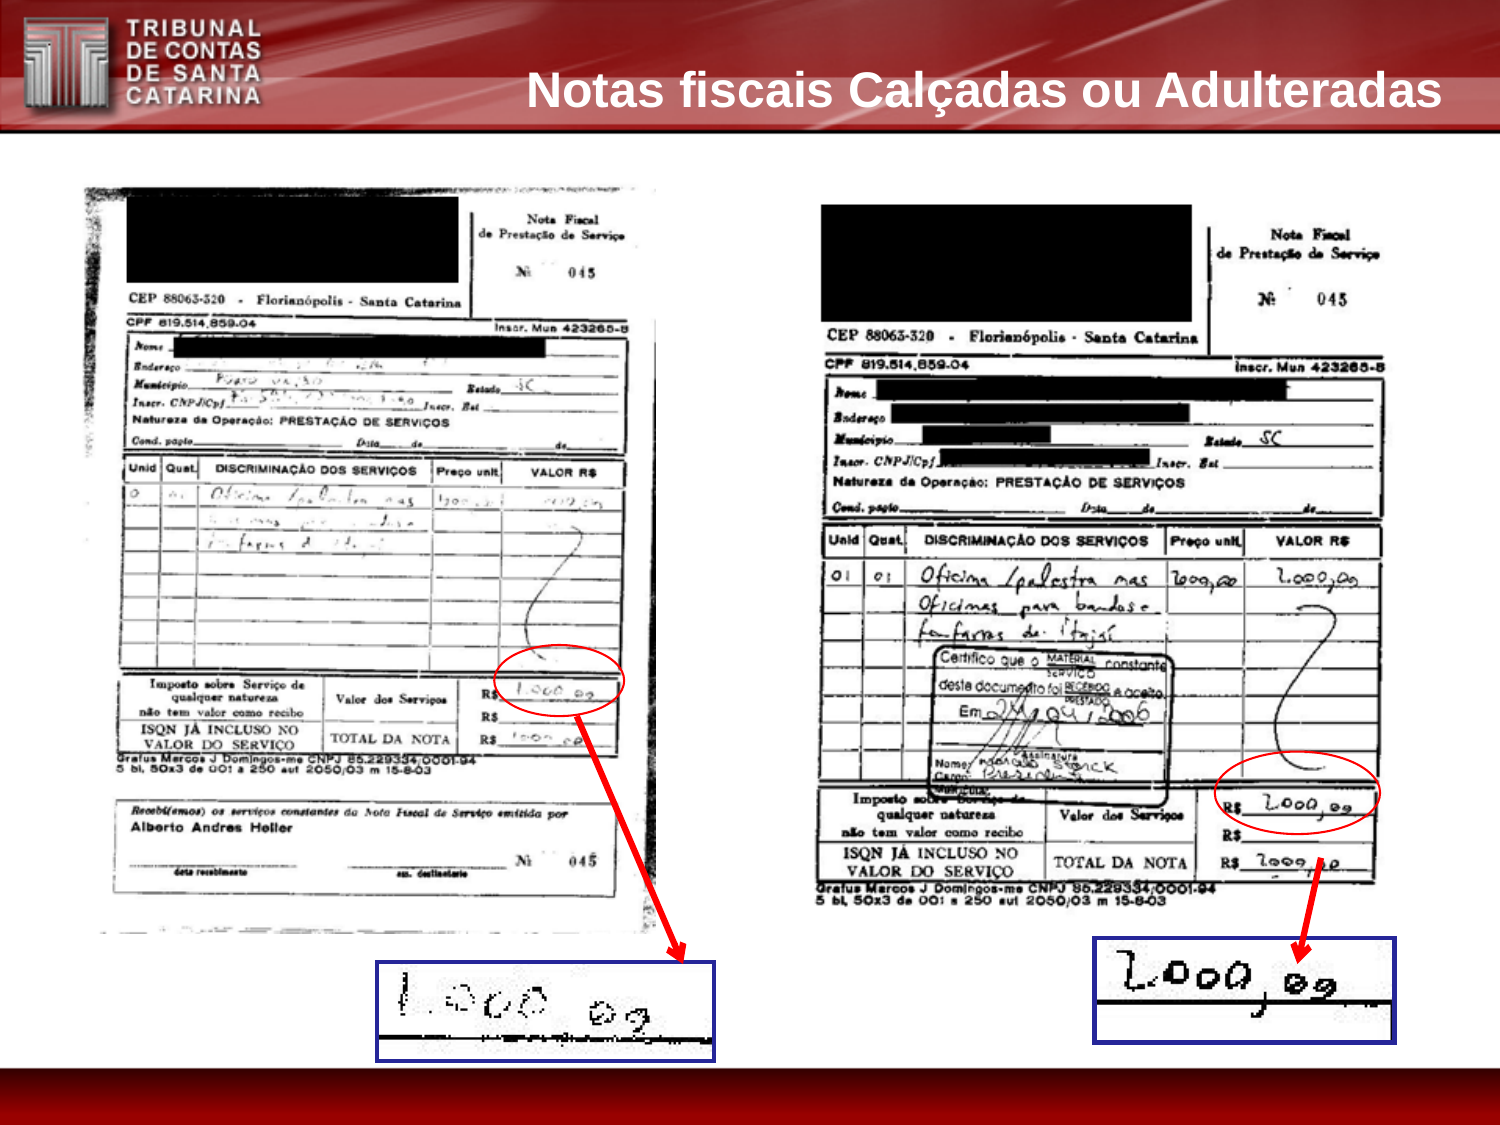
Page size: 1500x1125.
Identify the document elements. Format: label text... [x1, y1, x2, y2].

picture [0, 0, 1500, 1125]
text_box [1297, 857, 1322, 965]
text_box Notas fiscais Calçadas ou Adulteradas [478, 49, 1459, 125]
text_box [576, 715, 684, 965]
